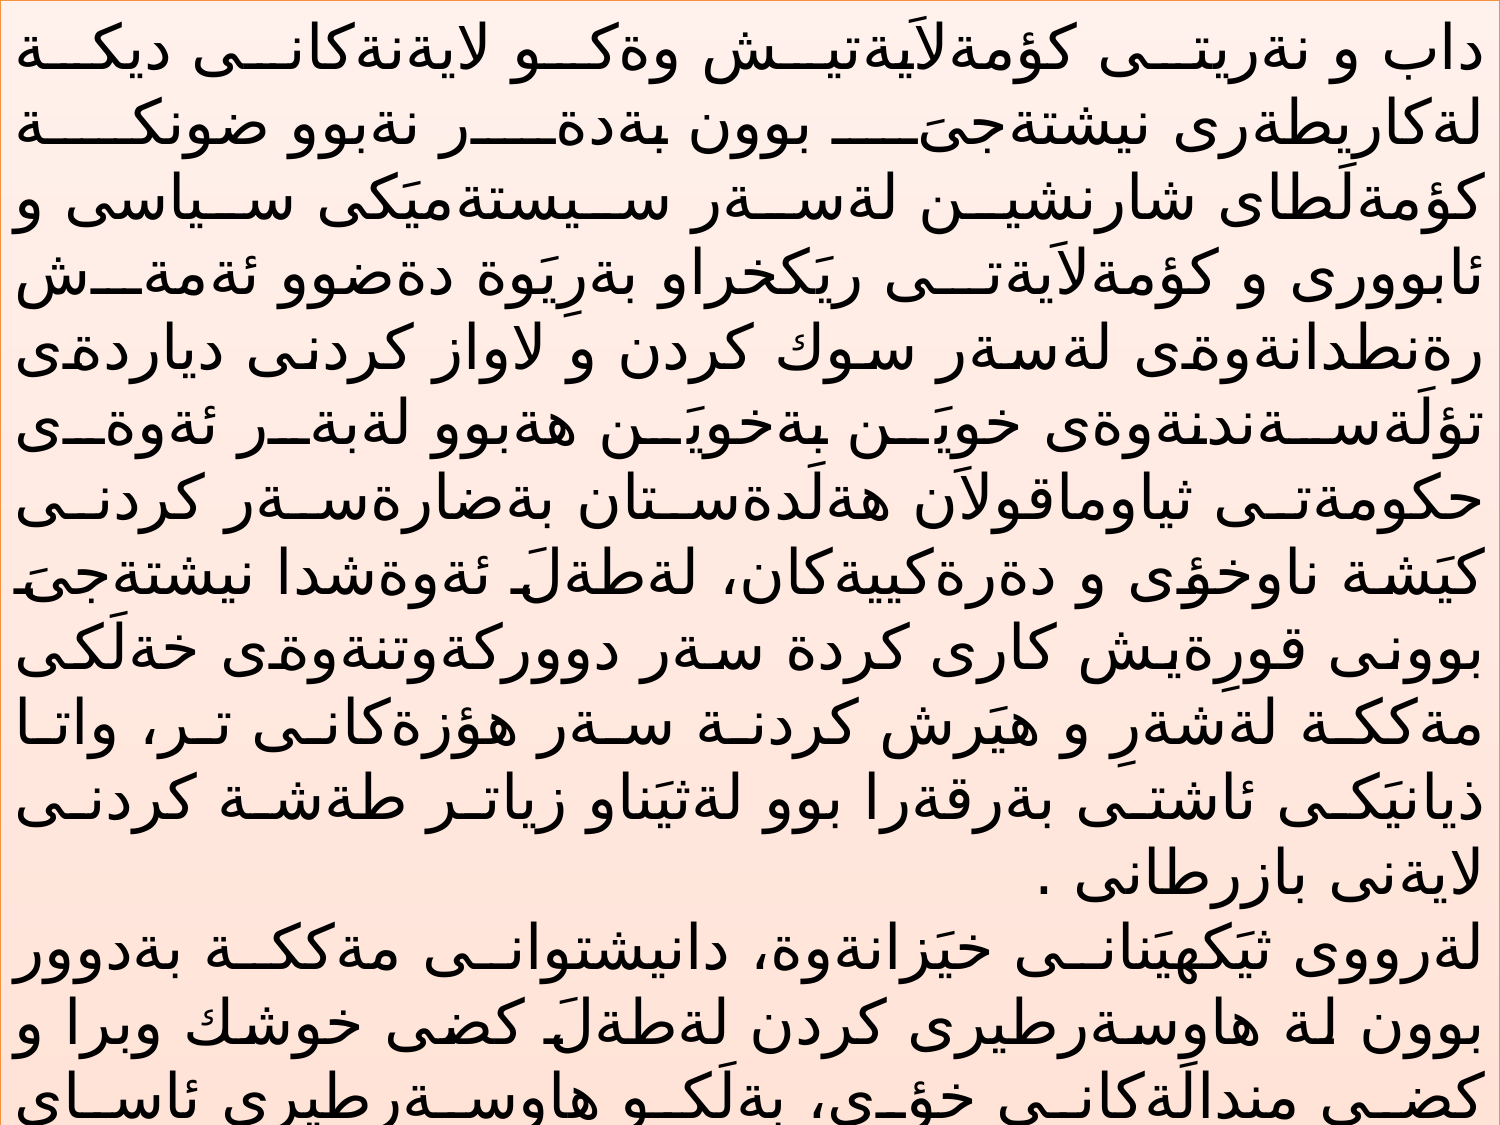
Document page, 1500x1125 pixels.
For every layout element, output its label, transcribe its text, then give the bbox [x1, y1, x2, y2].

text_box داب و نةريتى كؤمةلاَيةتيش وةكو لايةنةكانى ديكة لةكاريطةرى نيشتةجىَ بوون بةدةر نةبوو ضونكة كؤمةلَطاى شارنشين لةسةر سيستةميَكى سياسى و ئابوورى و كؤمةلاَيةتى ريَكخراو بةرِيَوة دةضوو ئةمةش رةنطدانةوةى لةسةر سوك كردن و لاواز كردنى دياردةى تؤلَةسةندنةوةى خويَن بةخويَن هةبوو لةبةر ئةوةى حكومةتى ثياوماقولاَن هةلَدةستان بةضارةسةر كردنى كيَشة ناوخؤى و دةرةكييةكان، لةطةلَ ئةوةشدا نيشتةجىَ بوونى قورِةيش كارى كردة سةر دووركةوتنةوةى خةلَكى مةككة لةشةرِ و هيَرش كردنة سةر هؤزةكانى تر، واتا ذيانيَكى ئاشتى بةرقةرا بوو لةثيَناو زياتر طةشة كردنى لايةنى بازرطانى . لةرووى ثيَكهيَنانى خيَزانةوة، دانيشتوانى مةككة بةدوور بوون لة هاوسةرطيرى كردن لةطةلَ كضى خوشك وبرا و كضى مندالَةكانى خؤى، بةلَكو هاوسةرطيرى ئاساى لةسةر ئاينى ثيَغةمبةر ابراهيم ئةنجام دةدرا . ئةو كار و ئةركانةى كة ئافرةت رايدةثةرِاند بريتى بوون لة كاروبارى ناومالَ و هةنديَجاريش بةشدارى لةشةرِةكانيش دةكرد هةروةها بازرطانيشى دةكرد [0, 0, 1500, 1125]
